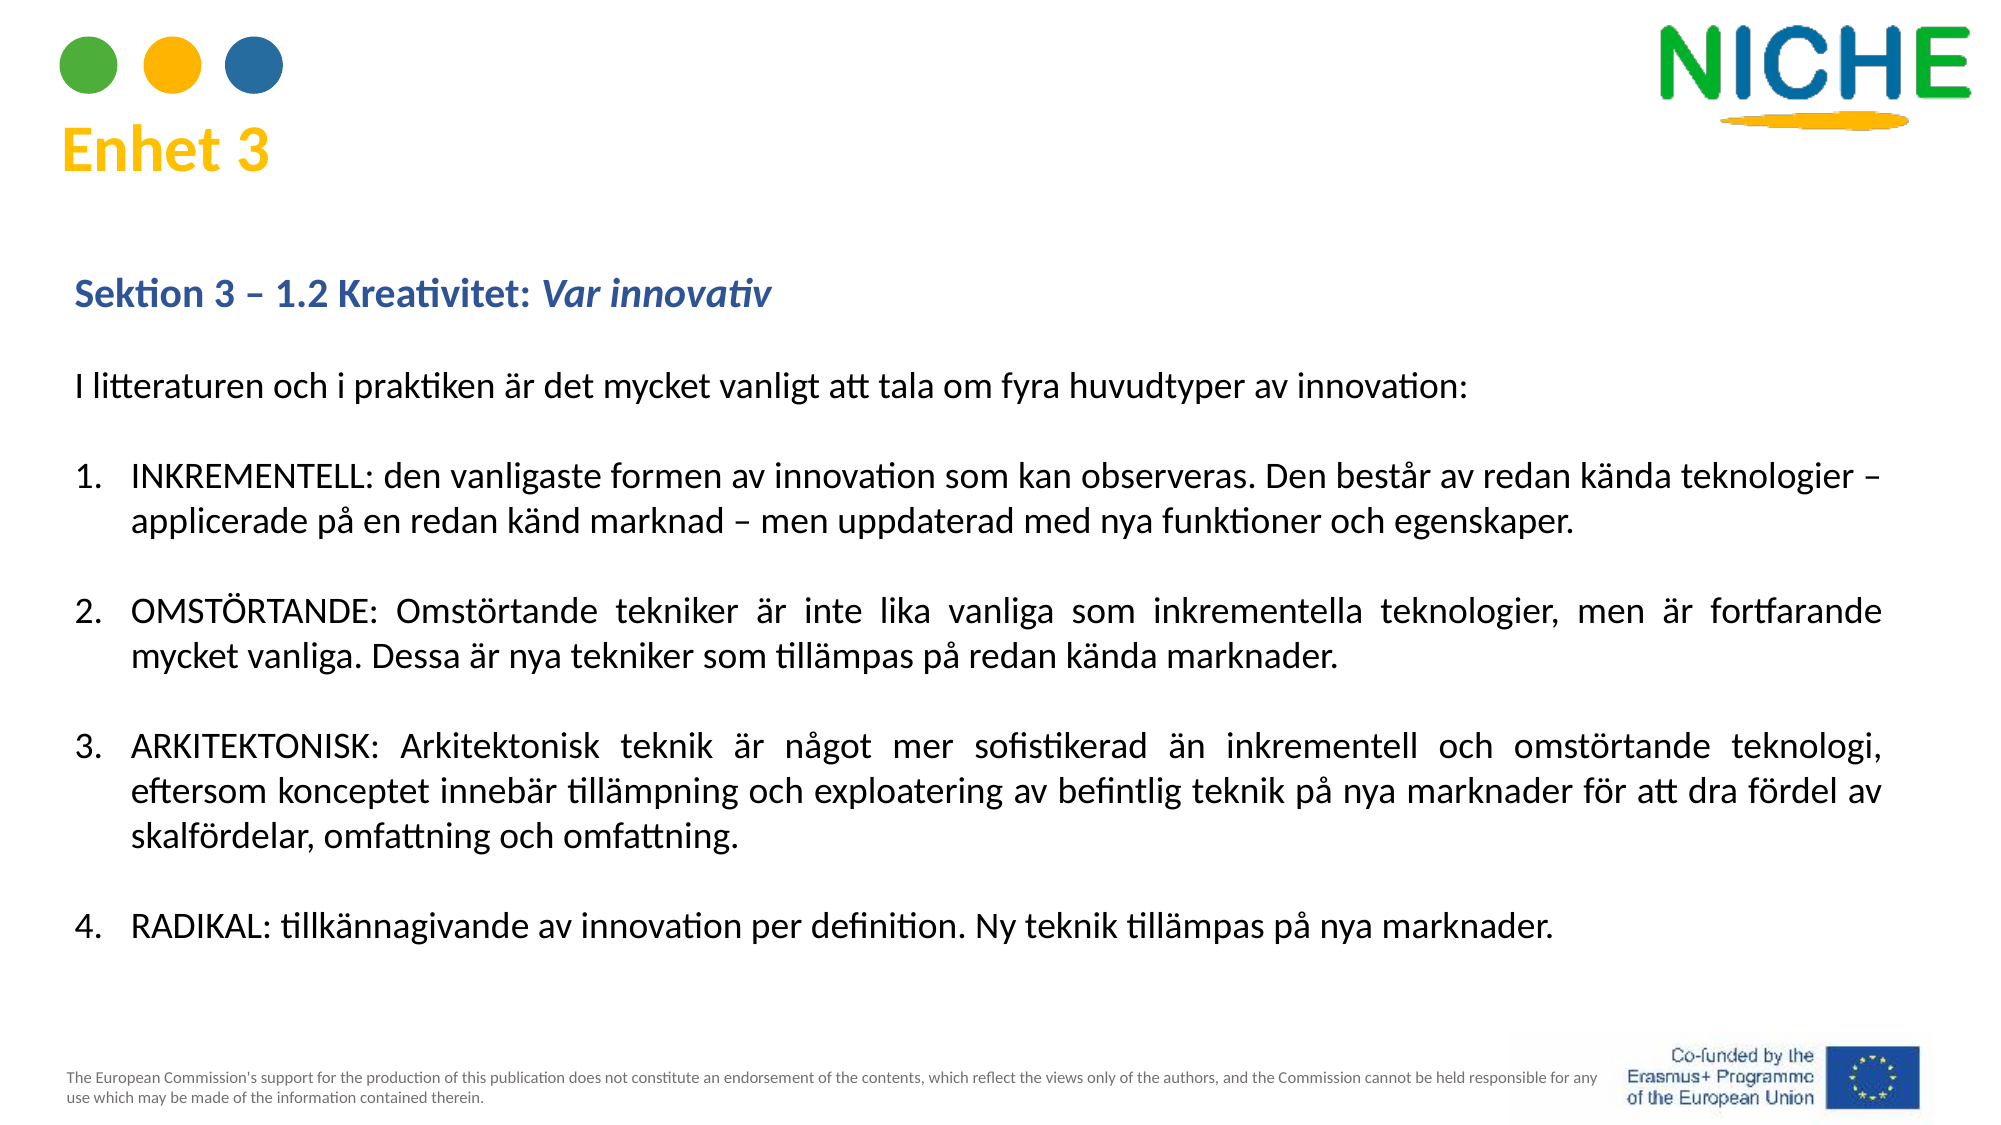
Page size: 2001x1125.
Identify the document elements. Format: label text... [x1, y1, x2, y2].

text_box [59, 36, 284, 94]
text_box The European Commission's support for the production of this publication does not constitute an endorsement of the contents, which reflect the views only of the authors, and the Commission cannot be held responsible for any use which may be made of the information contained therein. [51, 1059, 1504, 1115]
text_box Sektion 3 – 1.2 Kreativitet: Var innovativ I litteraturen och i praktiken är det mycket vanligt att tala om fyra huvudtyper av innovation: INKREMENTELL: den vanligaste formen av innovation som kan observeras. Den består av redan kända teknologier – applicerade på en redan känd marknad – men uppdaterad med nya funktioner och egenskaper. OMSTÖRTANDE: Omstörtande tekniker är inte lika vanliga som inkrementella teknologier, men är fortfarande mycket vanliga. Dessa är nya tekniker som tillämpas på redan kända marknader. ARKITEKTONISK: Arkitektonisk teknik är något mer sofistikerad än inkrementell och omstörtande teknologi, eftersom konceptet innebär tillämpning och exploatering av befintlig teknik på nya marknader för att dra fördel av skalfördelar, omfattning och omfattning. RADIKAL: tillkännagivande av innovation per definition. Ny teknik tillämpas på nya marknader. [59, 258, 1900, 999]
text_box Enhet 3 [46, 96, 299, 192]
picture [1633, 0, 1998, 146]
picture [1509, 1031, 1934, 1125]
